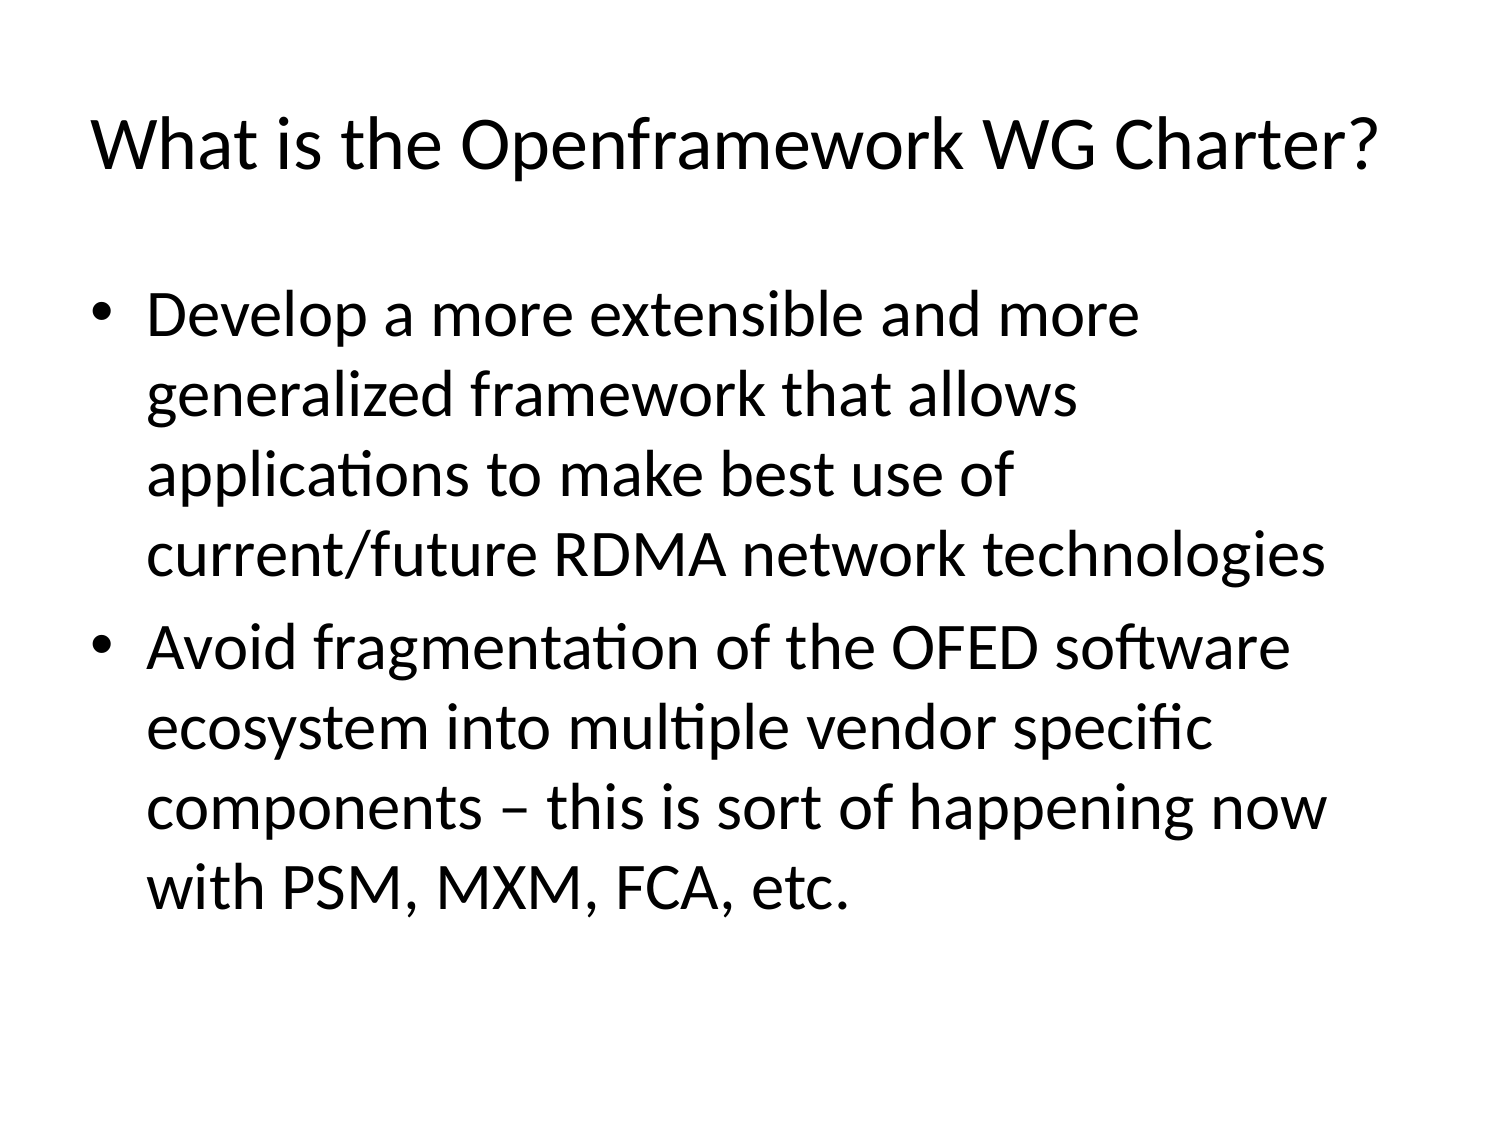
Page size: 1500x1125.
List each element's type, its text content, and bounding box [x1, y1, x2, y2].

title What is the Openframework WG Charter? [75, 45, 1425, 233]
list Develop a more extensible and more generalized framework that allows applications to make best use of current/future RDMA network technologies Avoid fragmentation of the OFED software ecosystem into multiple vendor specific components – this is sort of happening now with PSM, MXM, FCA, etc. [75, 262, 1425, 1005]
